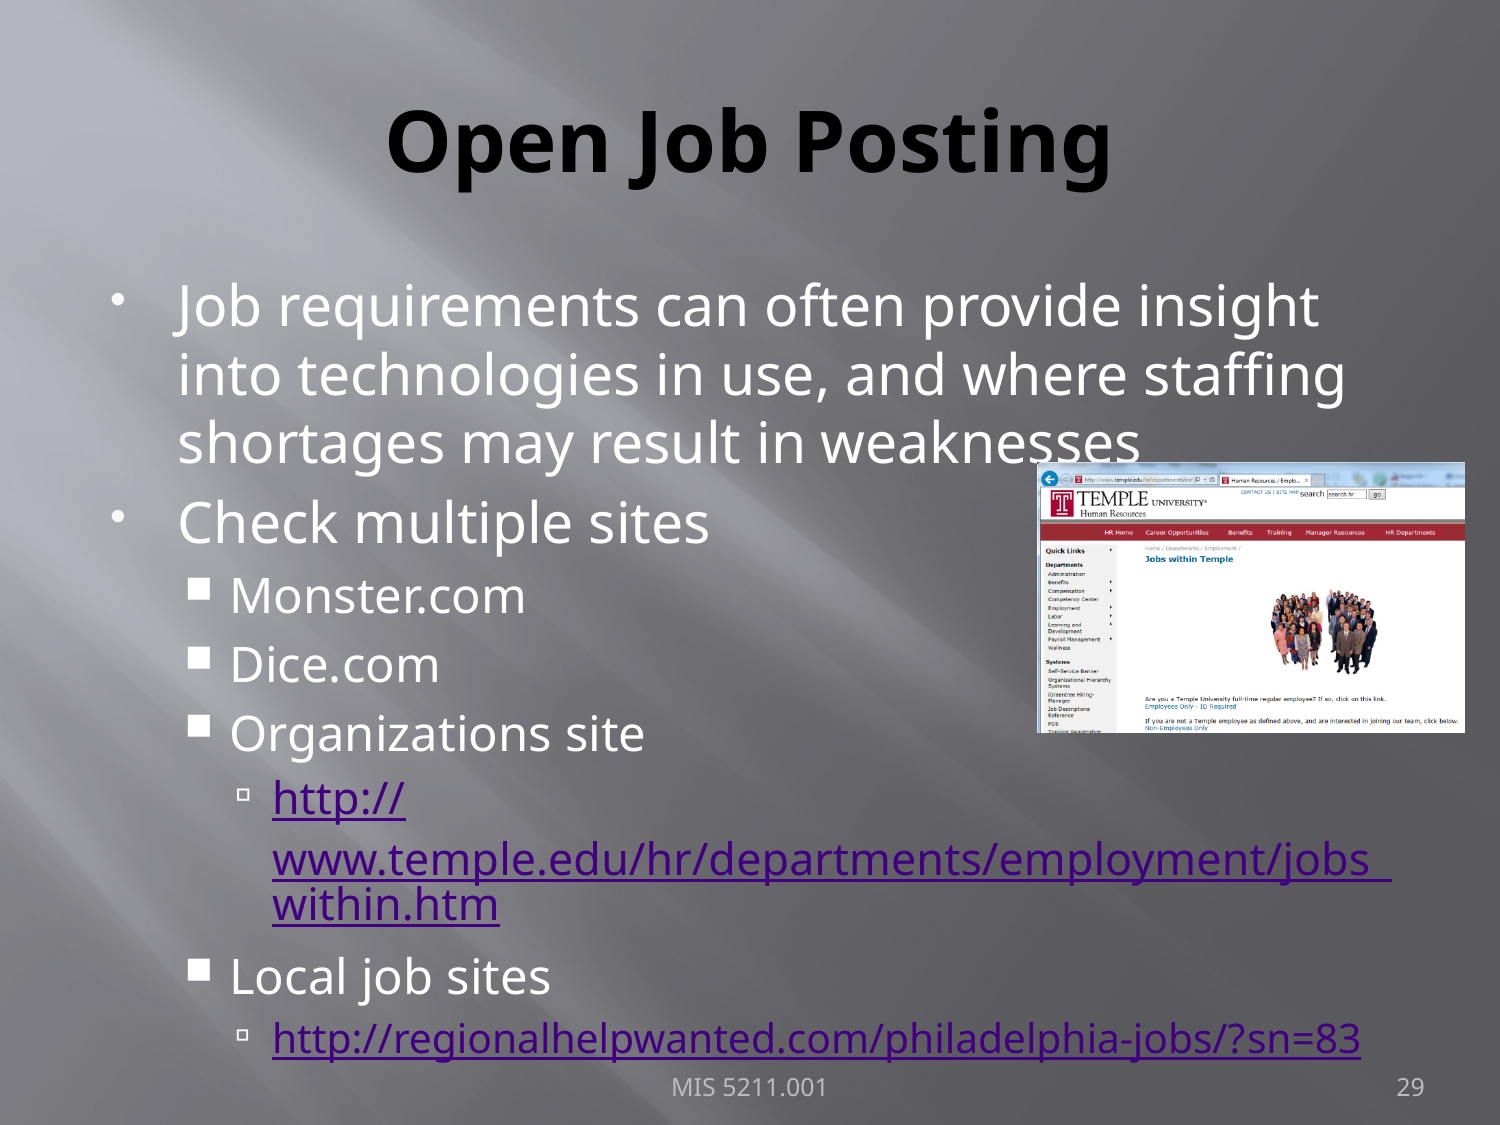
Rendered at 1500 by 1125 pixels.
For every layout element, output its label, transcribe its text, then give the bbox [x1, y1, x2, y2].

picture [1037, 462, 1465, 734]
title Open Job Posting [75, 45, 1425, 233]
slide_number 29 [1299, 1052, 1425, 1113]
footer MIS 5211.001 [512, 1052, 988, 1113]
list Job requirements can often provide insight into technologies in use, and where staffing shortages may result in weaknesses Check multiple sites Monster.com Dice.com Organizations site http://www.temple.edu/hr/departments/employment/jobs_within.htm Local job sites http://regionalhelpwanted.com/philadelphia-jobs/?sn=83 [75, 262, 1425, 1035]
